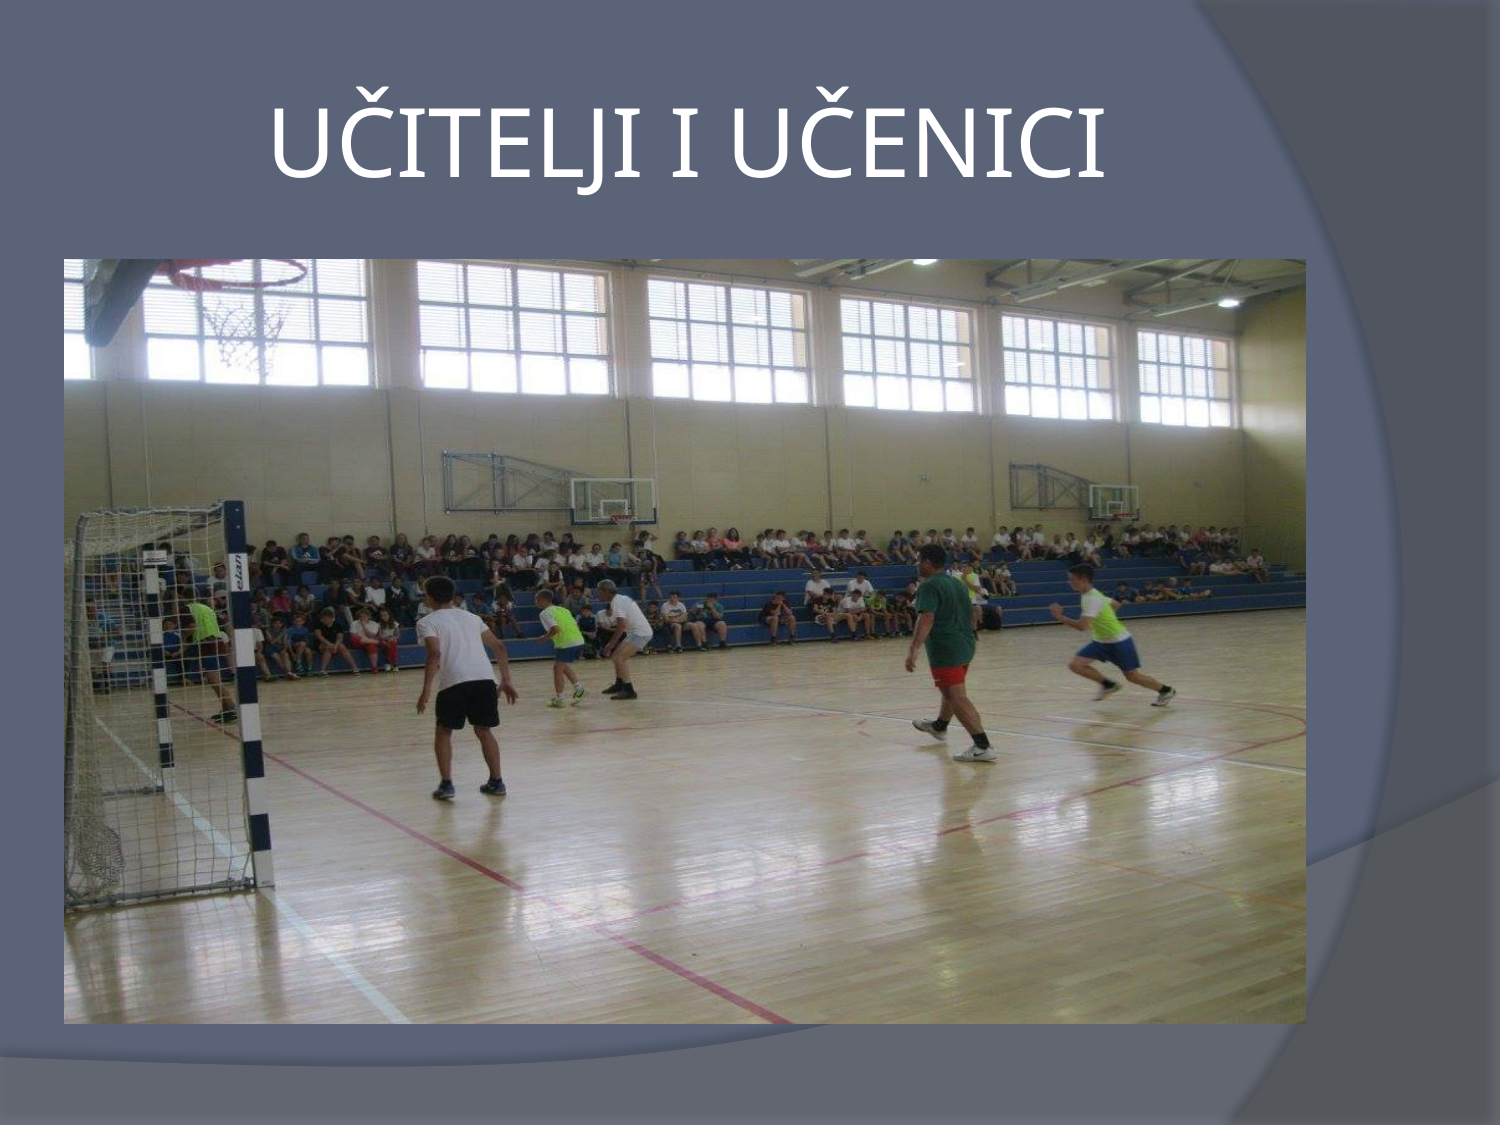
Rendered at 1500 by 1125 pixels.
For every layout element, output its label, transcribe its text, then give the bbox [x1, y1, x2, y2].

title UČITELJI I UČENICI [75, 45, 1300, 233]
picture [64, 259, 1306, 1024]
